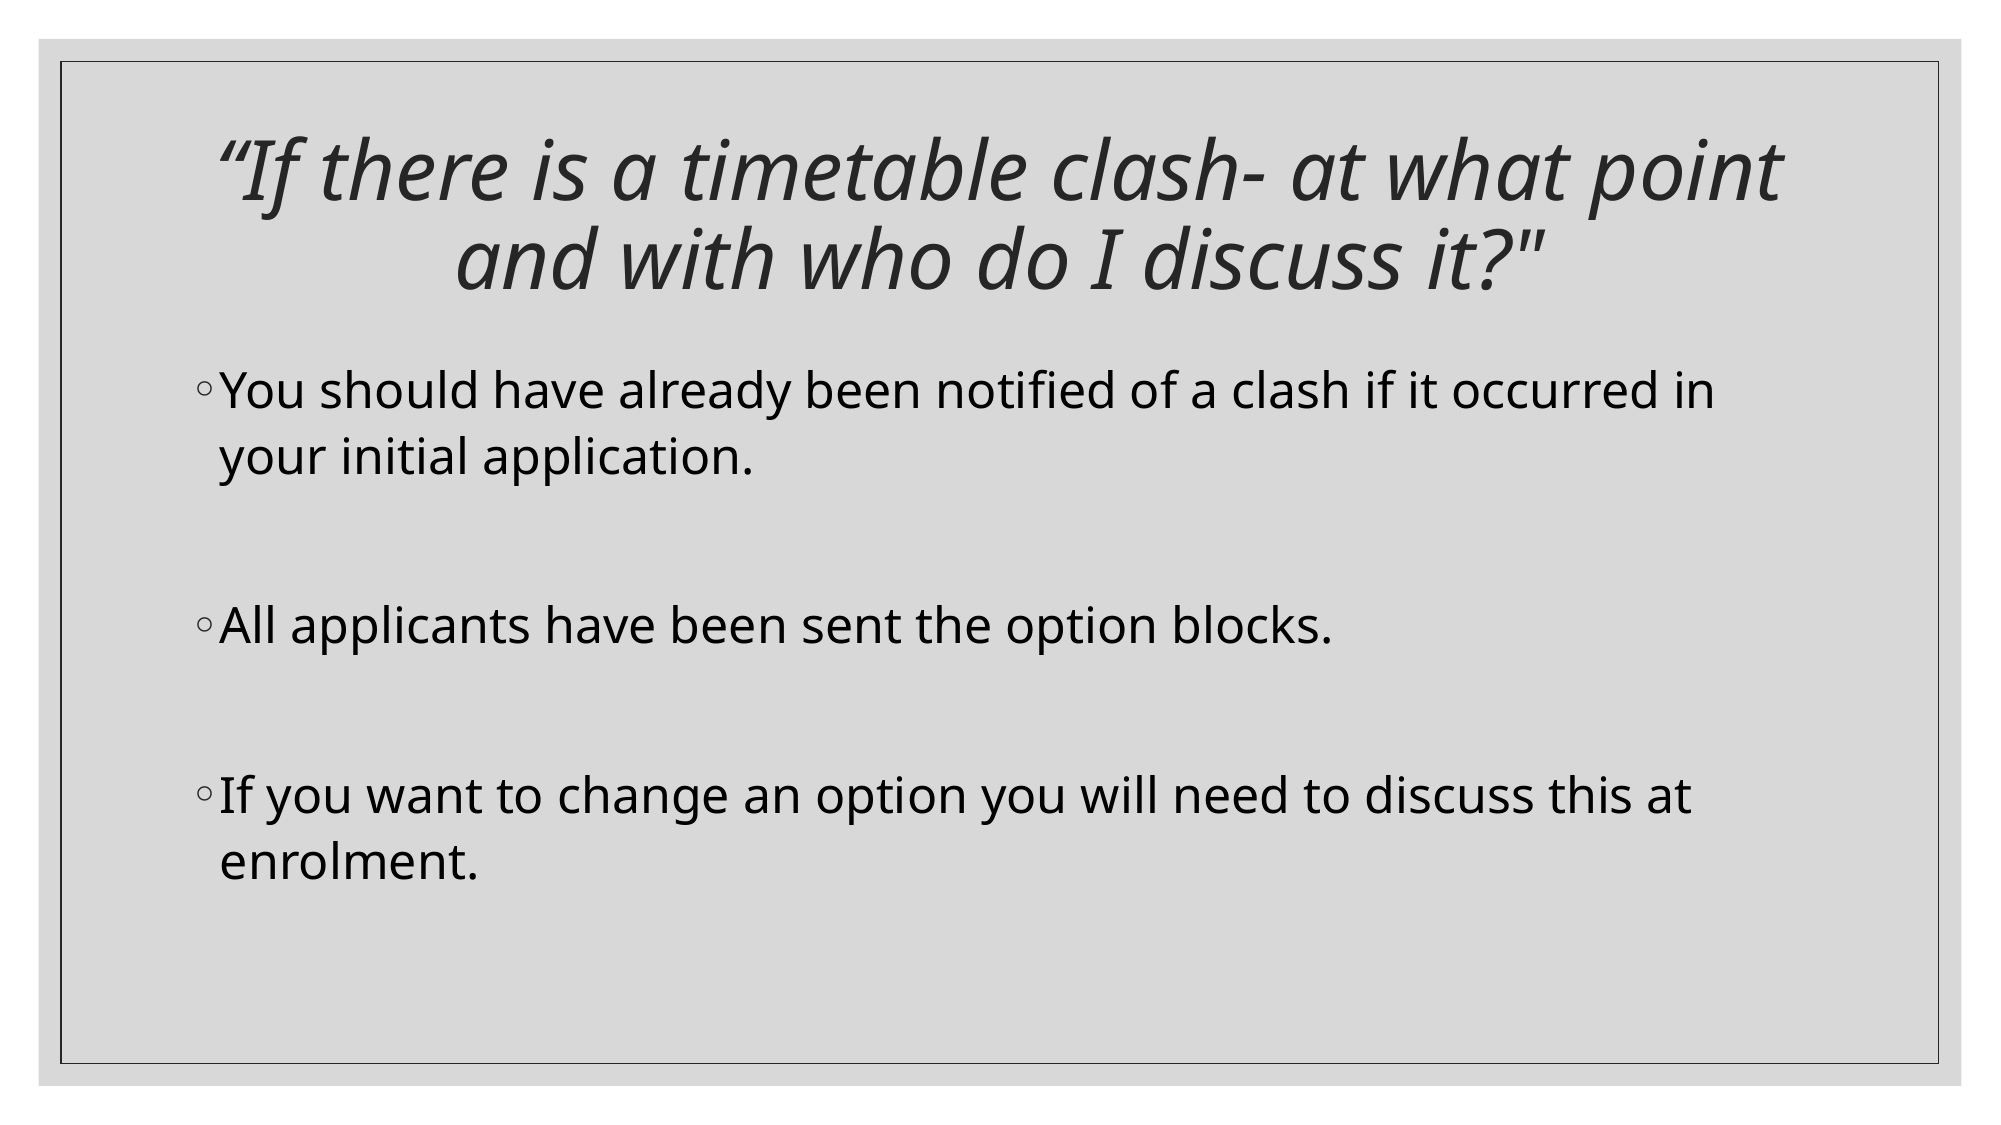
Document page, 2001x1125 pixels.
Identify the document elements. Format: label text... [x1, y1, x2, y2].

title “If there is a timetable clash- at what point and with who do I discuss it?" [174, 105, 1825, 331]
list You should have already been notified of a clash if it occurred in your initial application. All applicants have been sent the option blocks. If you want to change an option you will need to discuss this at enrolment. [174, 345, 1825, 977]
